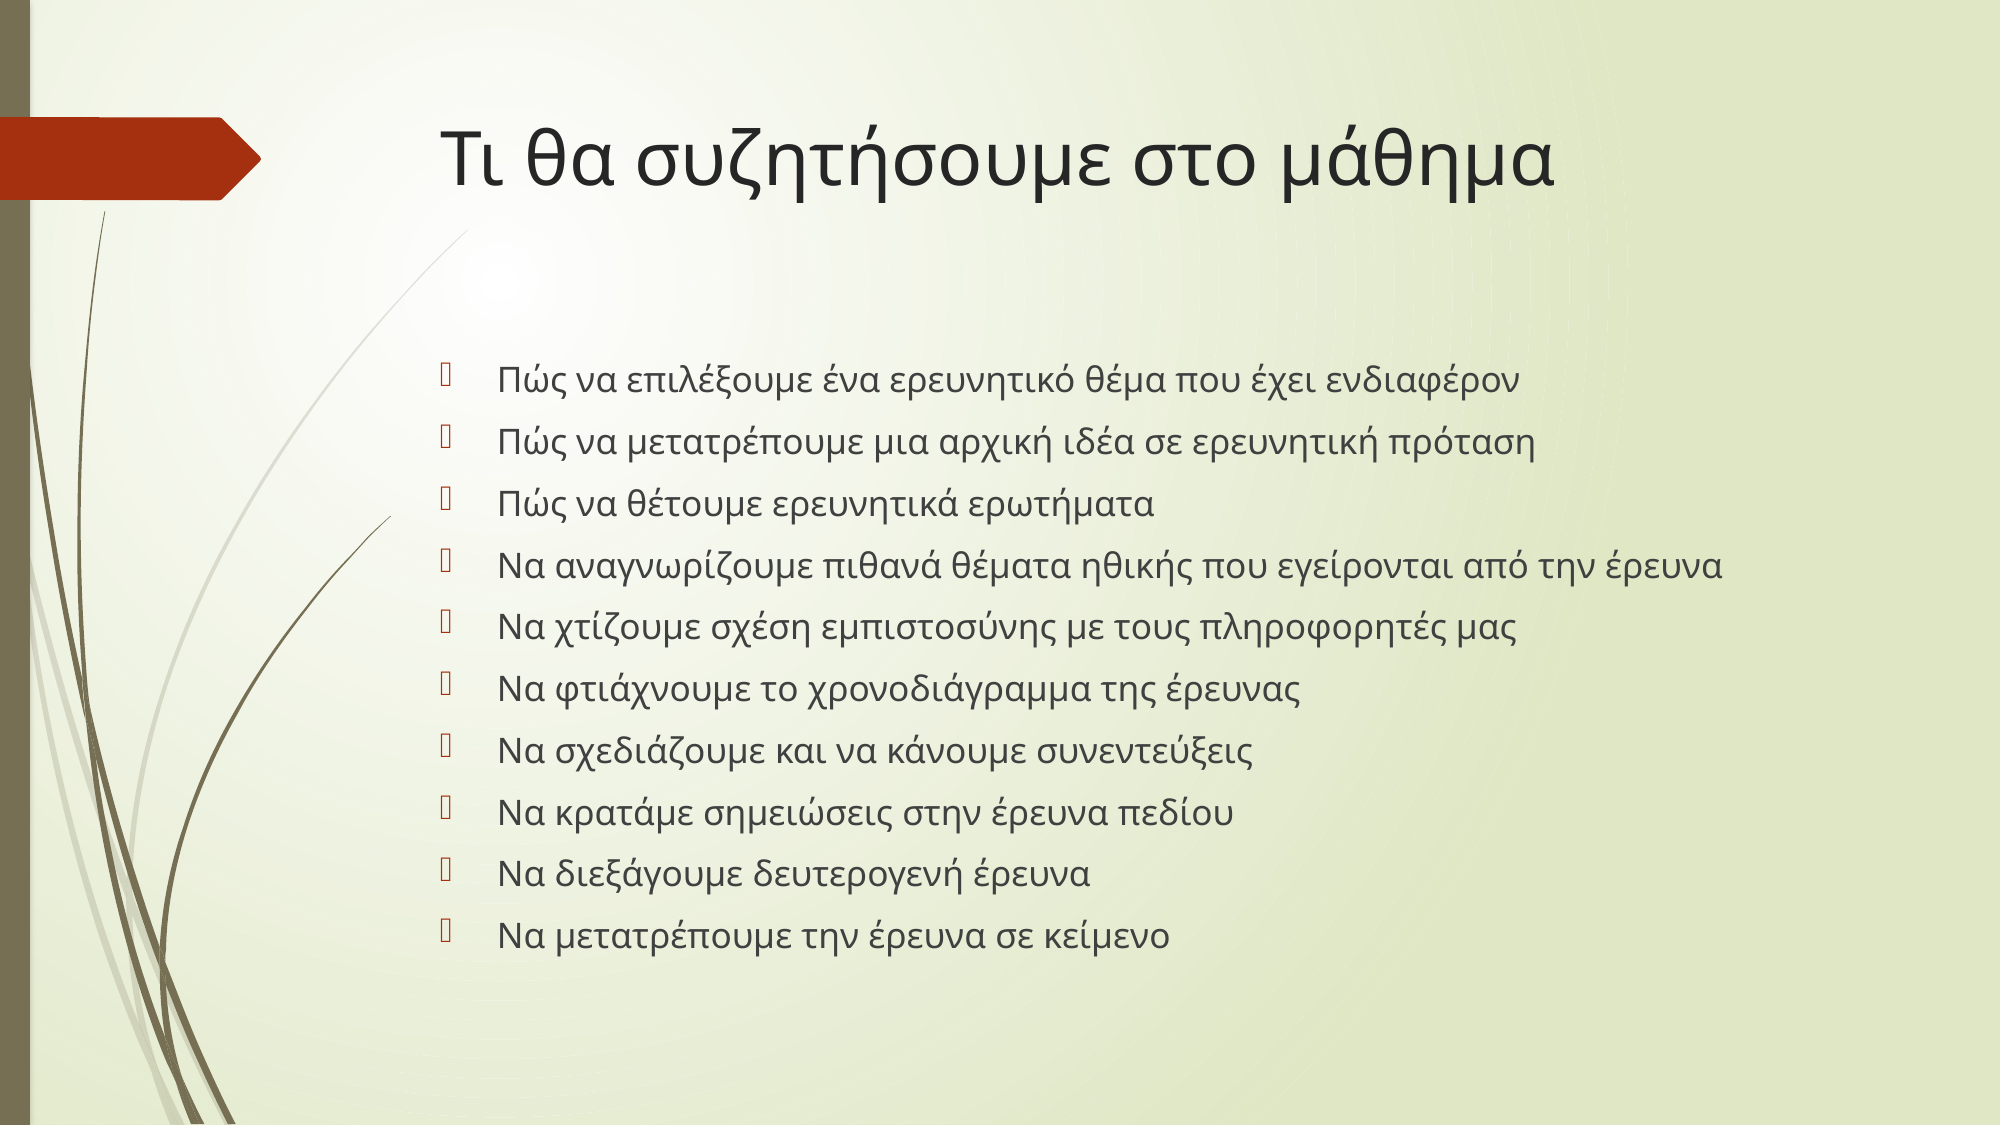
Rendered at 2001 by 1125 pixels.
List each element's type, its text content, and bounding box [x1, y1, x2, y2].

list Πώς να επιλέξουμε ένα ερευνητικό θέμα που έχει ενδιαφέρον Πώς να μετατρέπουμε μια αρχική ιδέα σε ερευνητική πρόταση Πώς να θέτουμε ερευνητικά ερωτήματα Να αναγνωρίζουμε πιθανά θέματα ηθικής που εγείρονται από την έρευνα Να χτίζουμε σχέση εμπιστοσύνης με τους πληροφορητές μας Να φτιάχνουμε το χρονοδιάγραμμα της έρευνας Να σχεδιάζουμε και να κάνουμε συνεντεύξεις Να κρατάμε σημειώσεις στην έρευνα πεδίου Να διεξάγουμε δευτερογενή έρευνα Να μετατρέπουμε την έρευνα σε κείμενο [424, 350, 1888, 970]
title Τι θα συζητήσουμε στο μάθημα [425, 102, 1888, 313]
